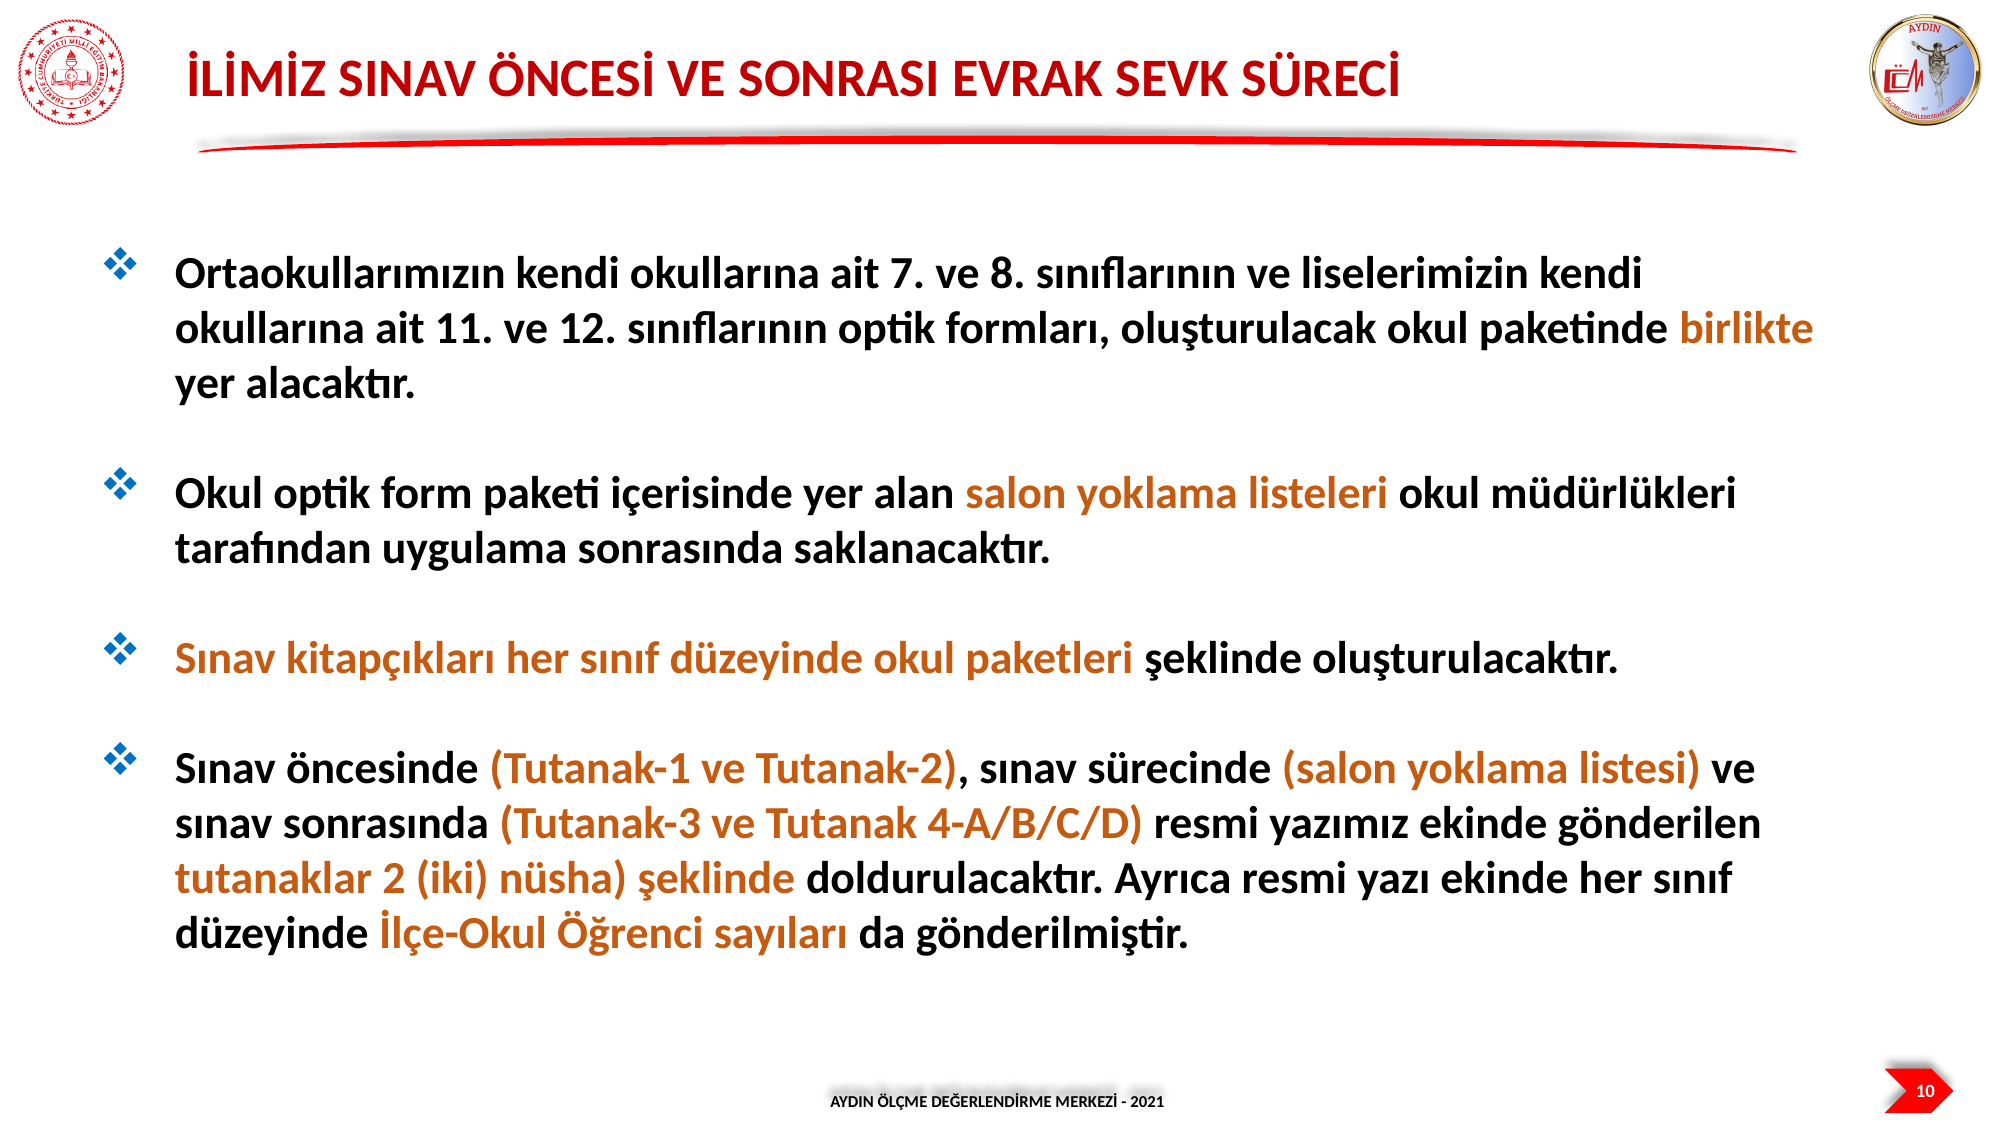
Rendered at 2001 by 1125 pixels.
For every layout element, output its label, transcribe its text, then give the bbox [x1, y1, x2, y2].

text_box İLİMİZ SINAV ÖNCESİ VE SONRASI EVRAK SEVK SÜRECİ [171, 35, 1451, 121]
picture [1869, 14, 1982, 126]
text_box Ortaokullarımızın kendi okullarına ait 7. ve 8. sınıflarının ve liselerimizin kendi okullarına ait 11. ve 12. sınıflarının optik formları, oluşturulacak okul paketinde birlikte yer alacaktır. Okul optik form paketi içerisinde yer alan salon yoklama listeleri okul müdürlükleri tarafından uygulama sonrasında saklanacaktır. Sınav kitapçıkları her sınıf düzeyinde okul paketleri şeklinde oluşturulacaktır. Sınav öncesinde (Tutanak-1 ve Tutanak-2), sınav sürecinde (salon yoklama listesi) ve sınav sonrasında (Tutanak-3 ve Tutanak 4-A/B/C/D) resmi yazımız ekinde gönderilen tutanaklar 2 (iki) nüsha) şeklinde doldurulacaktır. Ayrıca resmi yazı ekinde her sınıf düzeyinde İlçe-Okul Öğrenci sayıları da gönderilmiştir. [85, 235, 1846, 979]
picture [14, 13, 126, 126]
